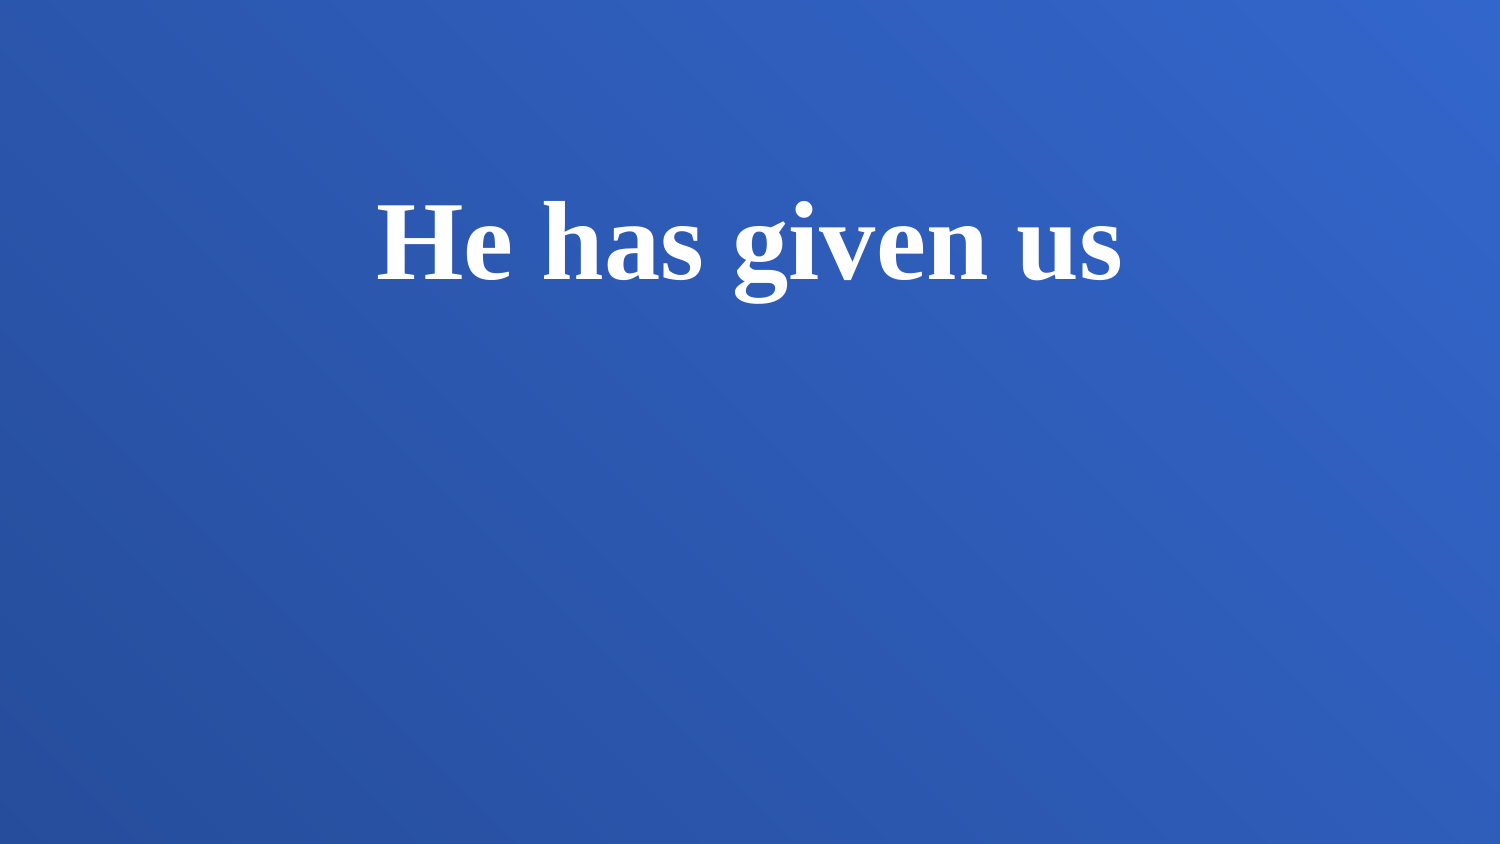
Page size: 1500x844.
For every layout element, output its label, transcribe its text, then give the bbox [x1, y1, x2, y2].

text_box He has given us [0, 159, 1500, 310]
